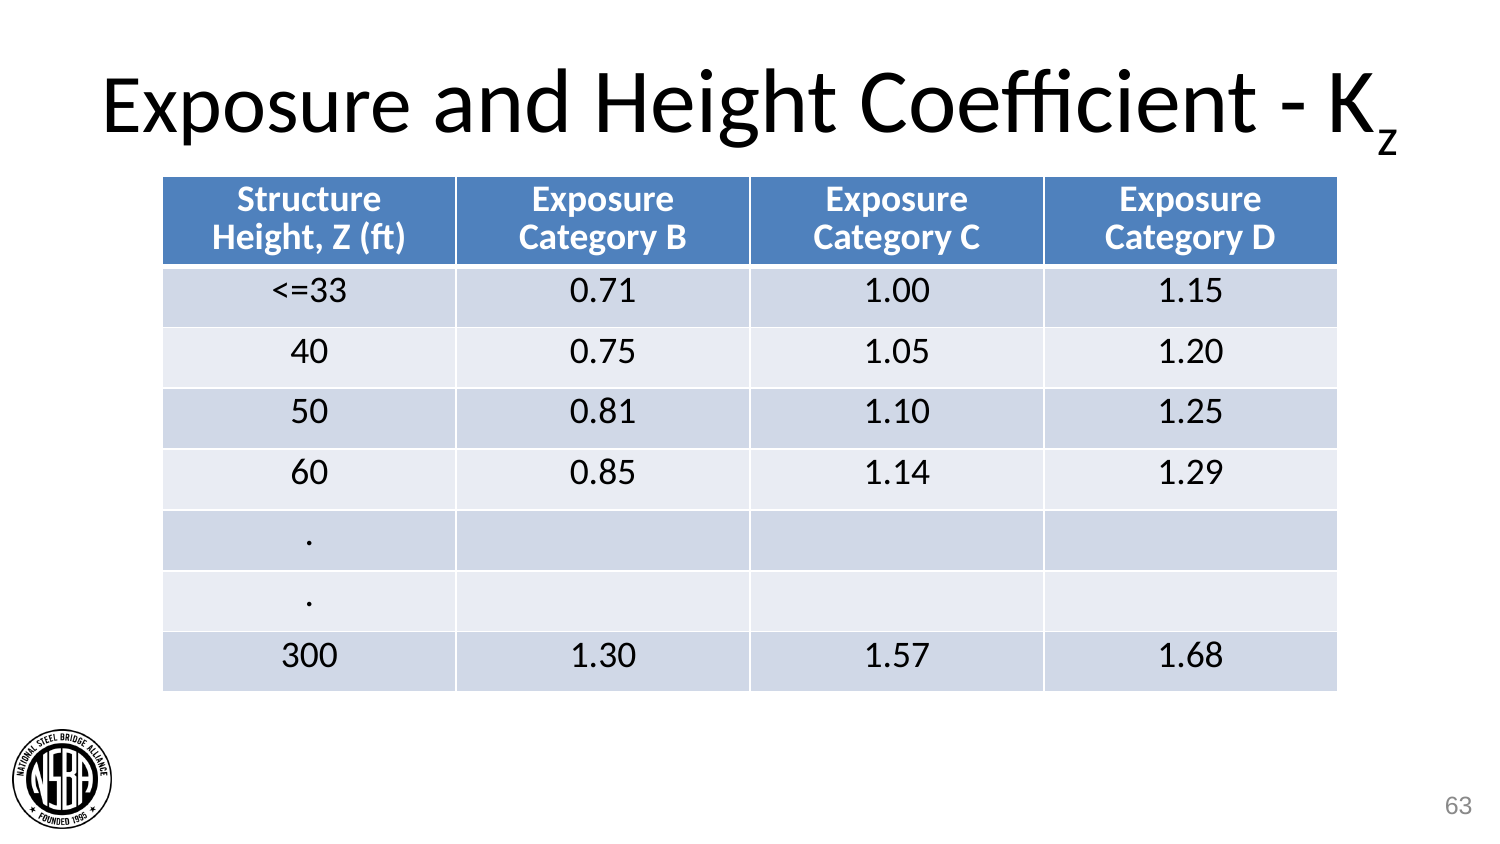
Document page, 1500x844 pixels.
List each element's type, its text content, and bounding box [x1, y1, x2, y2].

table_cell 1.15 [1045, 269, 1337, 327]
table_header Exposure Category B [457, 177, 749, 264]
table_cell 1.20 [1045, 328, 1337, 387]
table_cell [1045, 572, 1337, 631]
table_cell <=33 [163, 269, 455, 327]
table_cell 1.25 [1045, 389, 1337, 448]
table_cell [751, 511, 1043, 570]
table_cell 0.71 [457, 269, 749, 327]
table_cell 1.68 [1045, 632, 1337, 691]
table_cell 40 [163, 328, 455, 387]
table_cell 1.00 [751, 269, 1043, 327]
table_cell 1.05 [751, 328, 1043, 387]
table_header Structure Height, Z (ft) [163, 177, 455, 264]
table_cell 50 [163, 389, 455, 448]
table_cell [1045, 511, 1337, 570]
table_cell [457, 572, 749, 631]
table_header Exposure Category D [1045, 177, 1337, 264]
table_cell 0.81 [457, 389, 749, 448]
table_cell 1.30 [457, 632, 749, 691]
table_cell [751, 572, 1043, 631]
table_cell 1.10 [751, 389, 1043, 448]
table_cell 60 [163, 450, 455, 509]
table_cell 300 [163, 632, 455, 691]
title Exposure and Height Coefficient - Kz [75, 33, 1425, 175]
table_cell 0.75 [457, 328, 749, 387]
table_cell . [163, 572, 455, 631]
table_cell 0.85 [457, 450, 749, 509]
table_cell 1.57 [751, 632, 1043, 691]
table_cell . [163, 511, 455, 570]
picture [12, 729, 112, 829]
slide_number 63 [1137, 782, 1488, 828]
table_cell 1.29 [1045, 450, 1337, 509]
table_cell [457, 511, 749, 570]
table_cell 1.14 [751, 450, 1043, 509]
table_header Exposure Category C [751, 177, 1043, 264]
